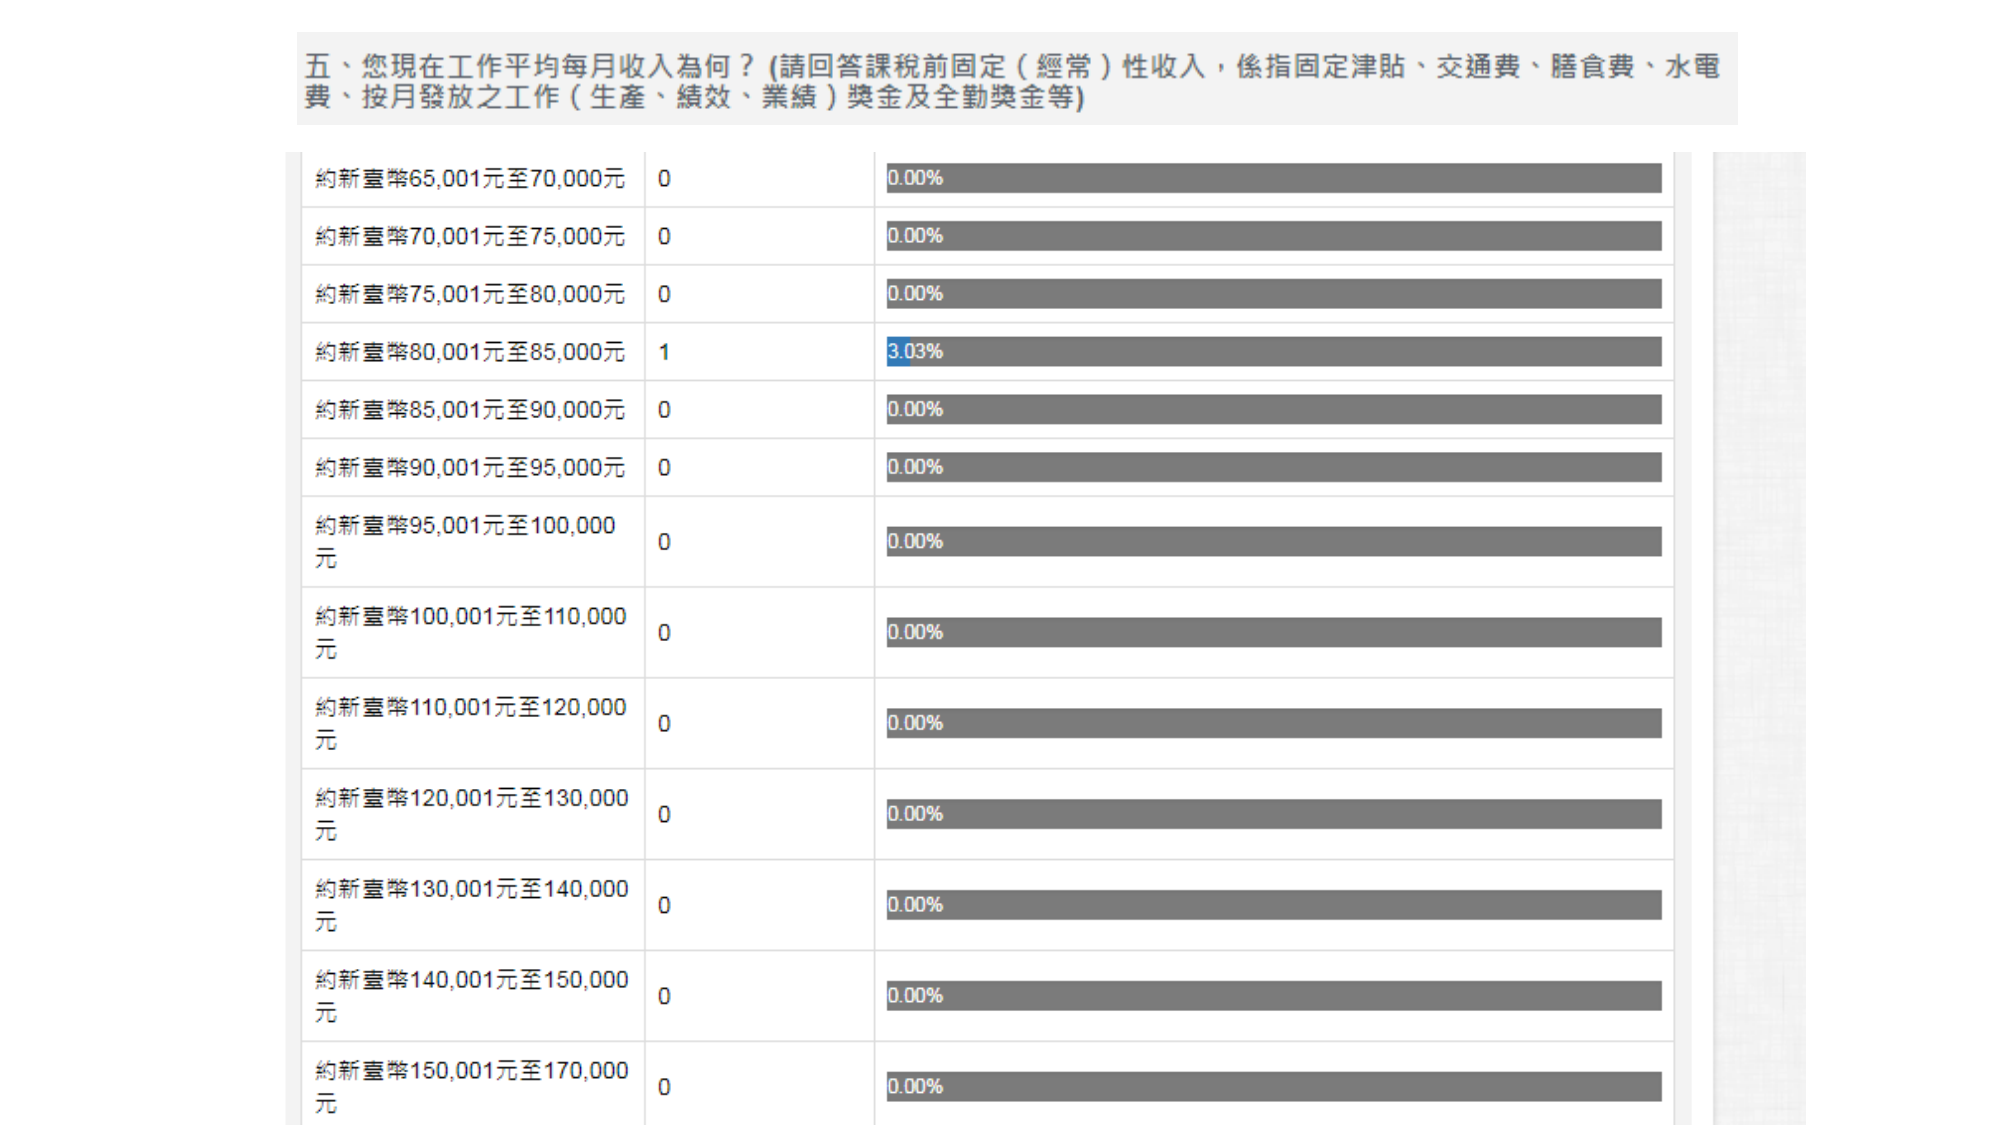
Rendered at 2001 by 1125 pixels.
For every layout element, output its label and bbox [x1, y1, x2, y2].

picture [297, 32, 1738, 125]
picture [276, 152, 1806, 1125]
